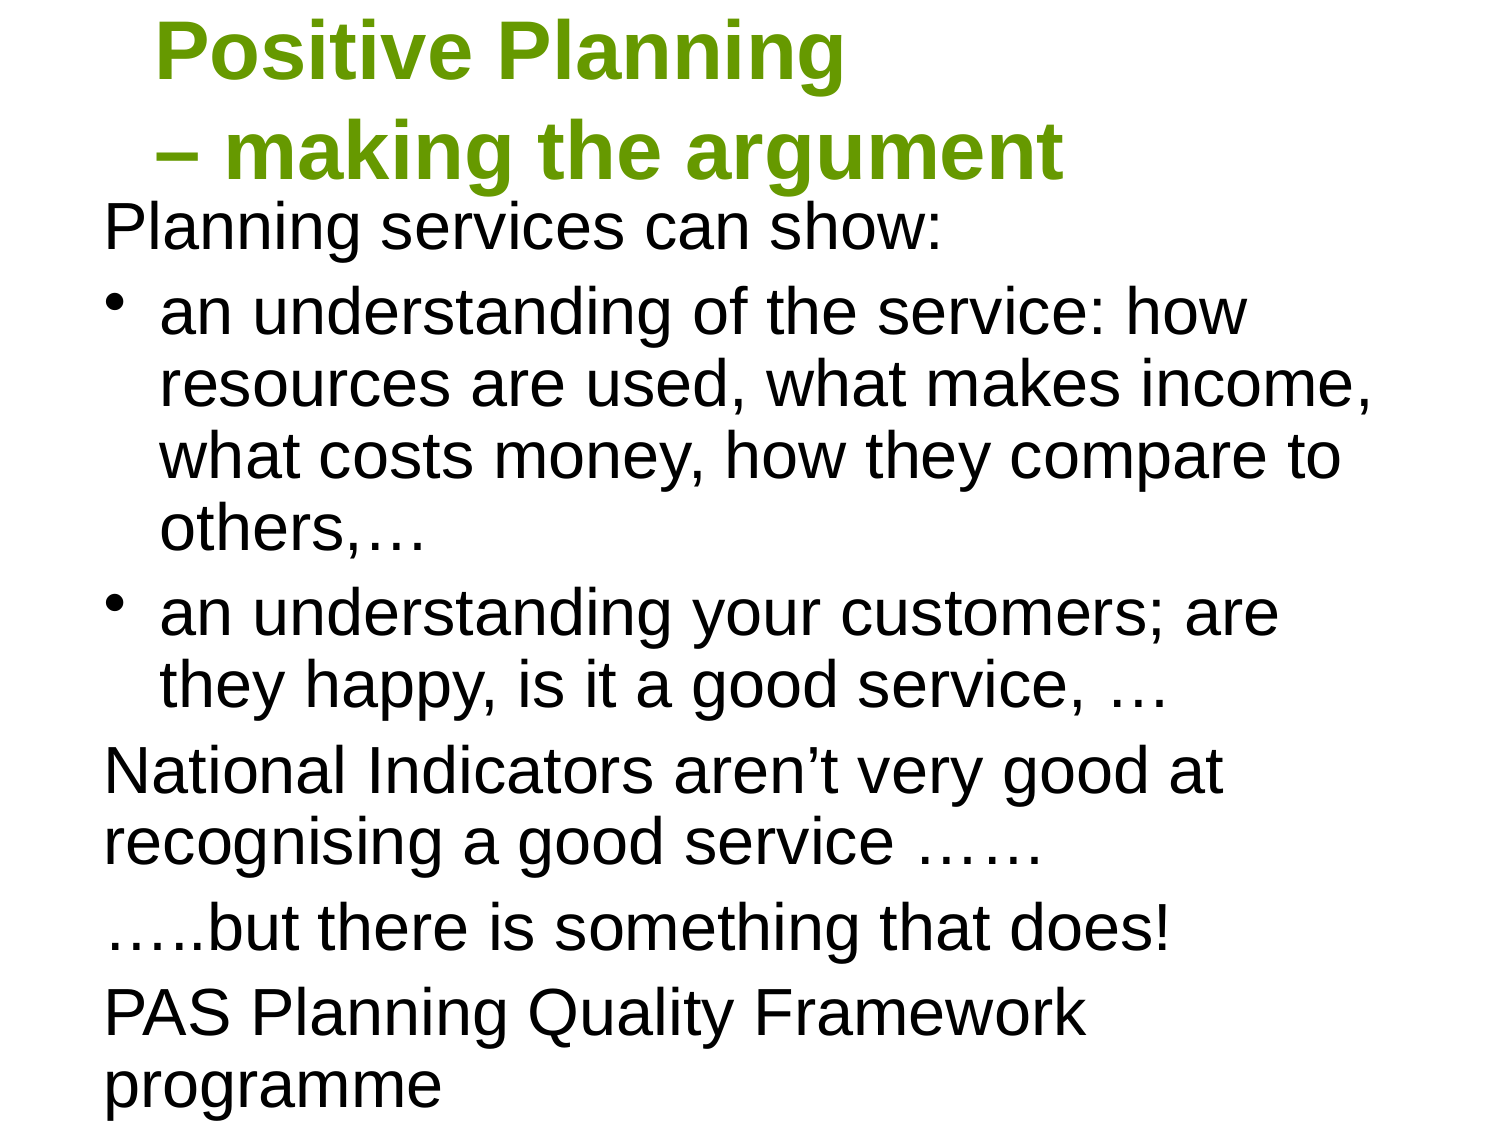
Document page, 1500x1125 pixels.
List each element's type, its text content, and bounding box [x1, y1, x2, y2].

title Positive Planning – making the argument [139, 2, 1500, 190]
list Planning services can show: an understanding of the service: how resources are used, what makes income, what costs money, how they compare to others,… an understanding your customers; are they happy, is it a good service, … National Indicators aren’t very good at recognising a good service …… …..but there is something that does! PAS Planning Quality Framework programme [88, 184, 1439, 982]
